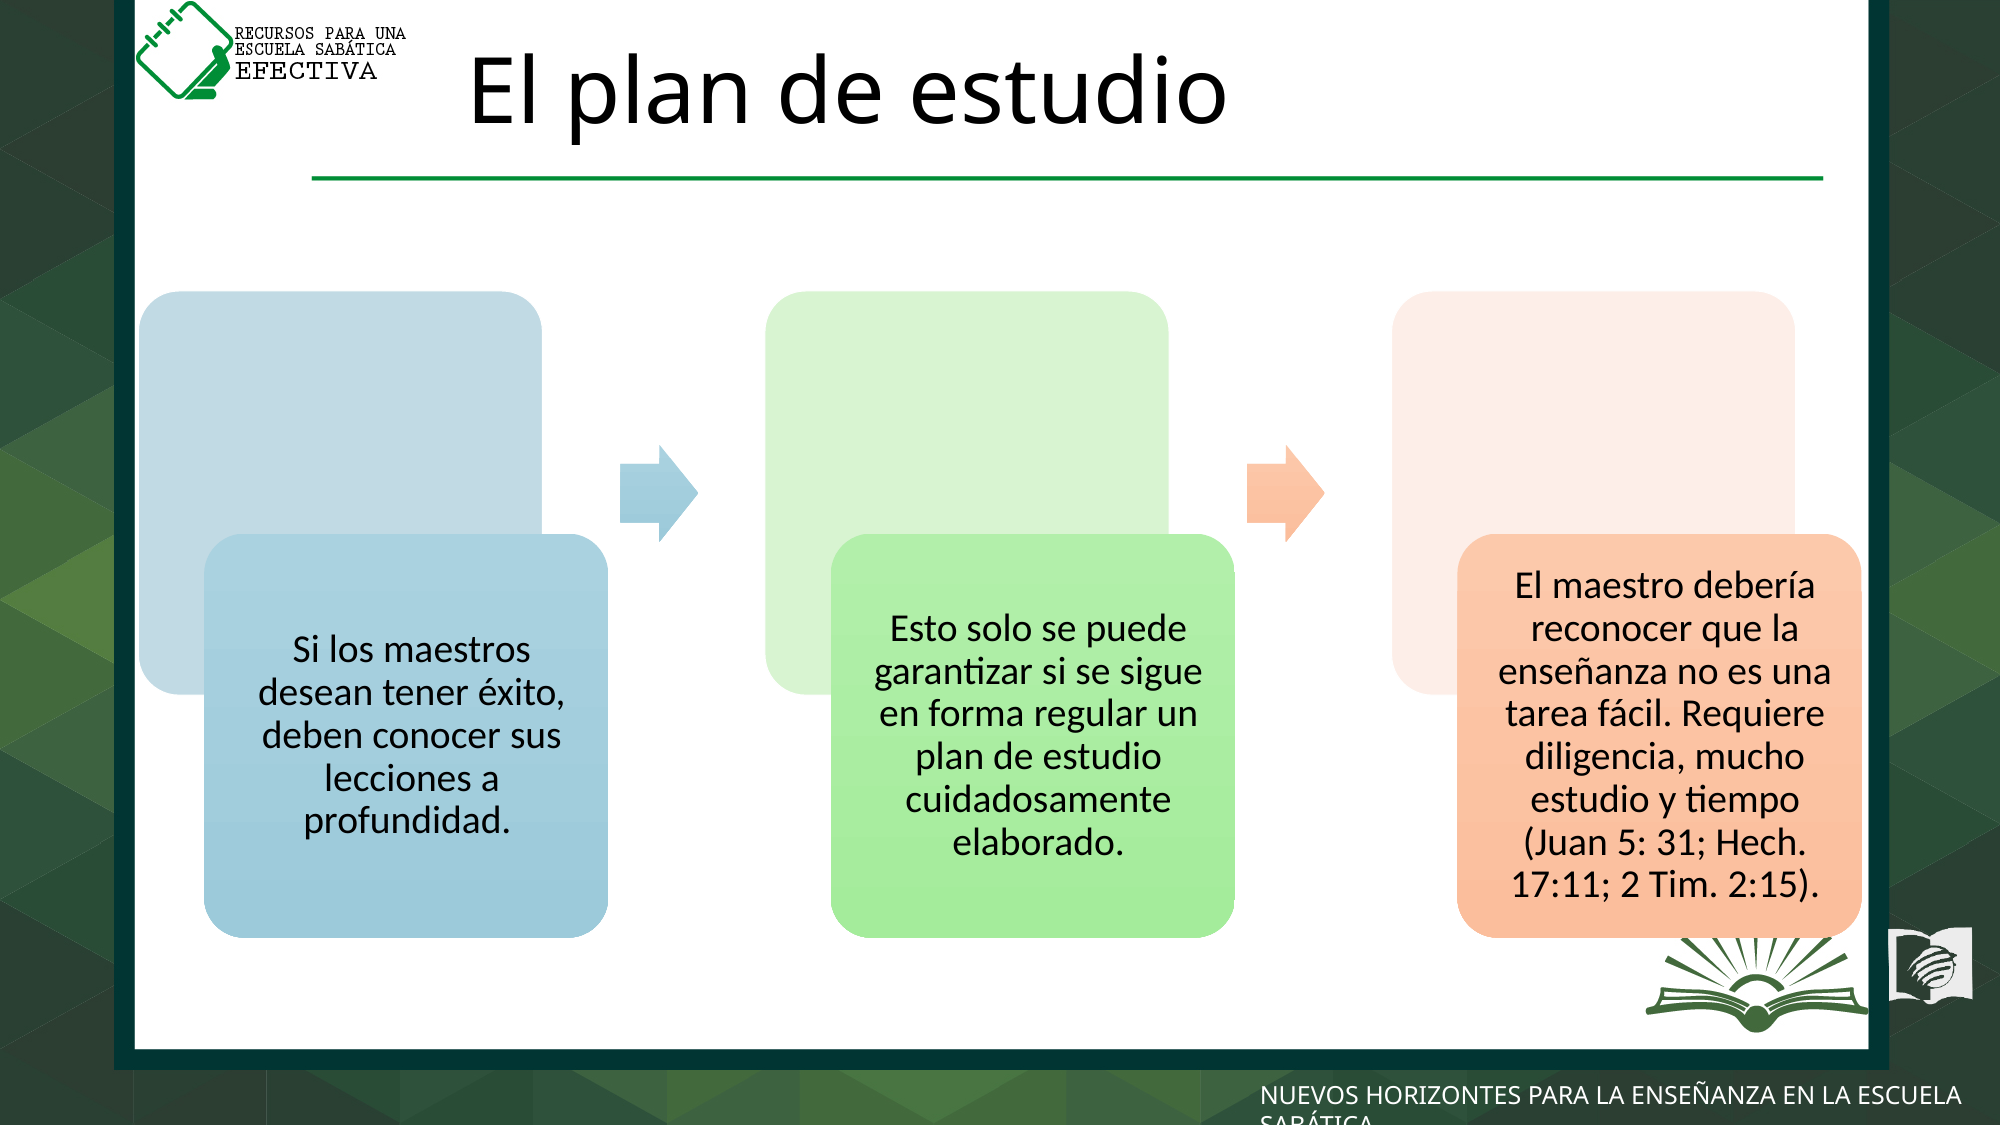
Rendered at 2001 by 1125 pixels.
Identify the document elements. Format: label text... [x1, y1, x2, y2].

title El plan de estudio [451, 0, 1863, 188]
picture [1294, 1118, 1301, 1124]
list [137, 215, 1863, 1014]
picture [0, 0, 2000, 1125]
